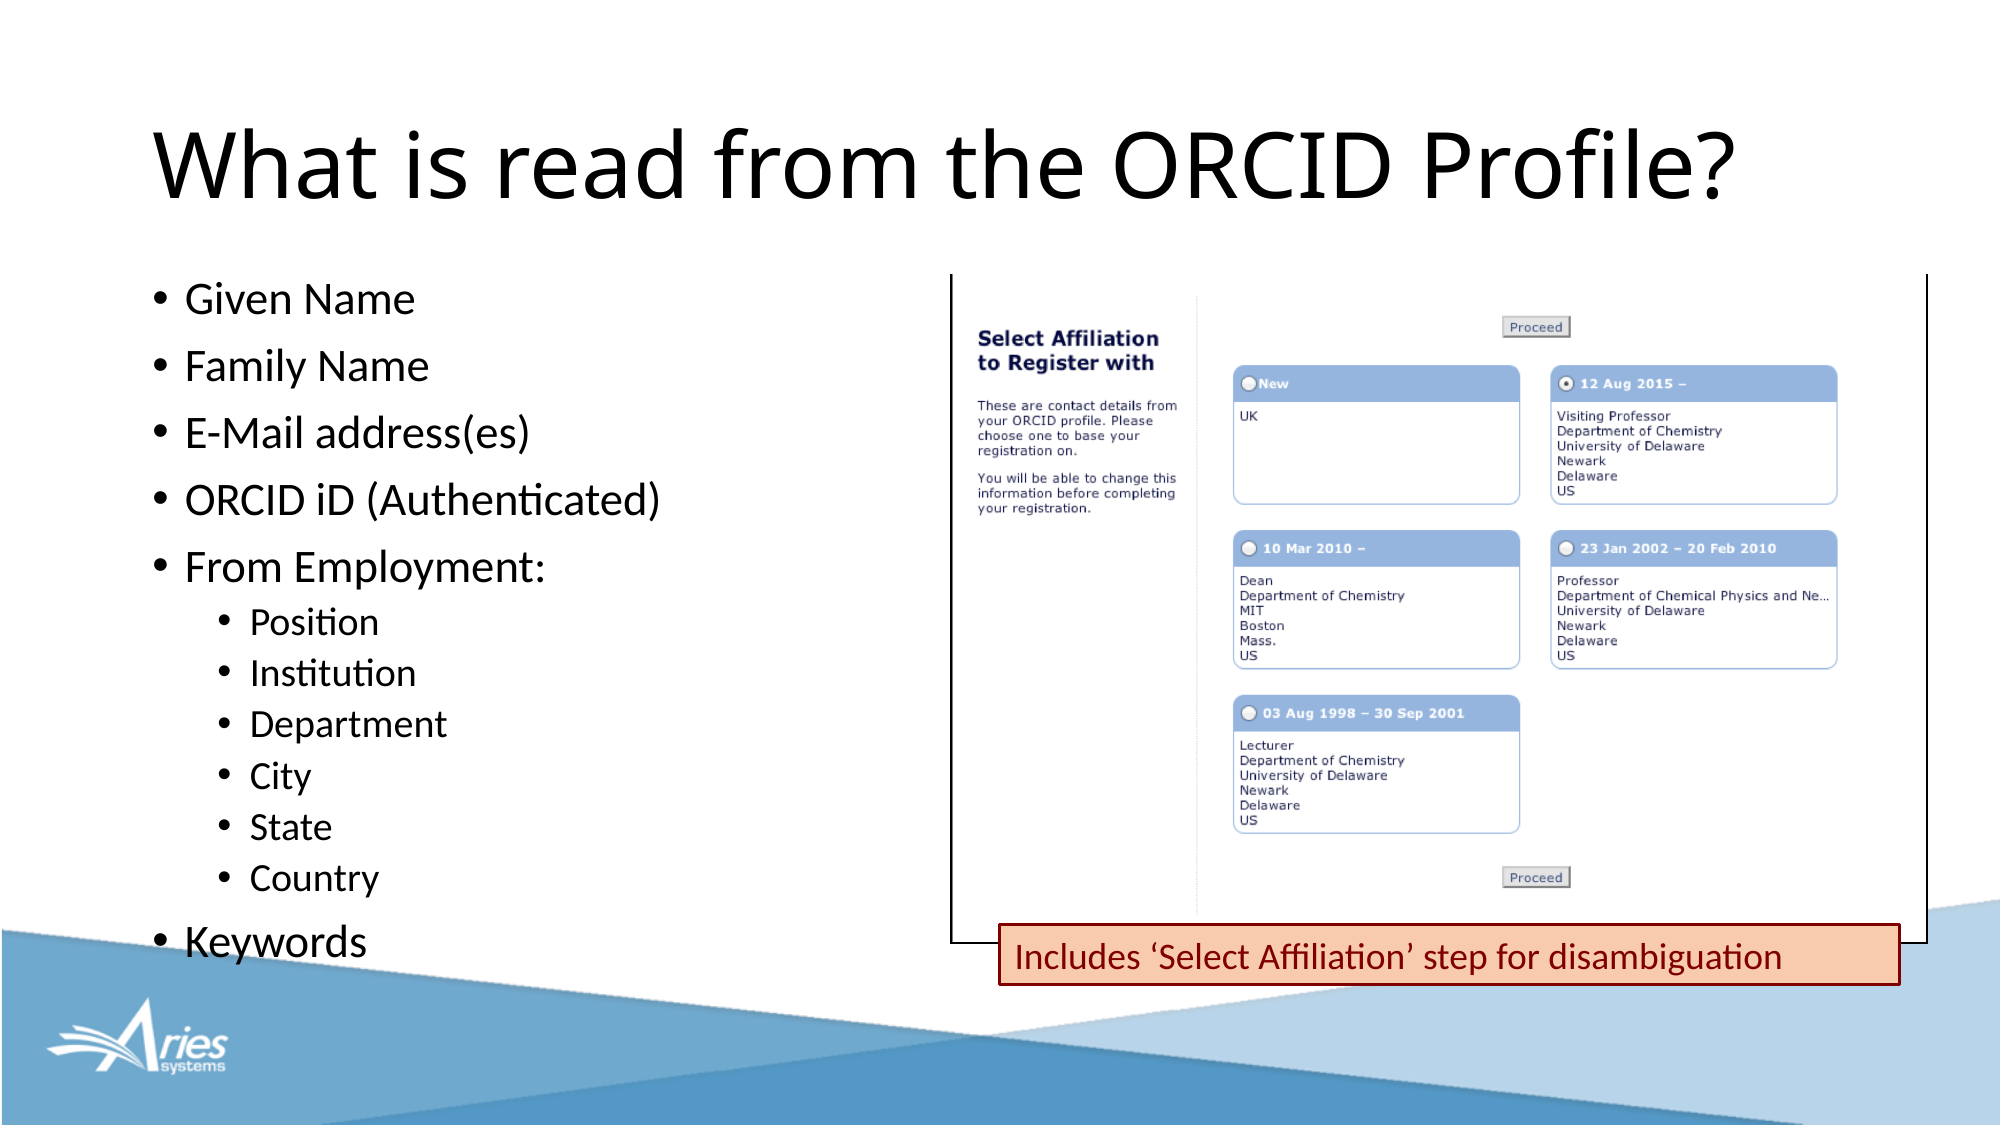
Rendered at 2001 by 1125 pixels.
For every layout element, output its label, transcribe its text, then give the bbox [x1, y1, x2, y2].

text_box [949, 274, 1928, 944]
text_box Includes ‘Select Affiliation’ step for disambiguation [999, 944, 1900, 985]
list Given Name Family Name E-Mail address(es) ORCID iD (Authenticated) From Employment: Position Institution Department City State Country Keywords [137, 267, 988, 981]
picture [1, 0, 2000, 1125]
title What is read from the ORCID Profile? [137, 59, 1863, 274]
